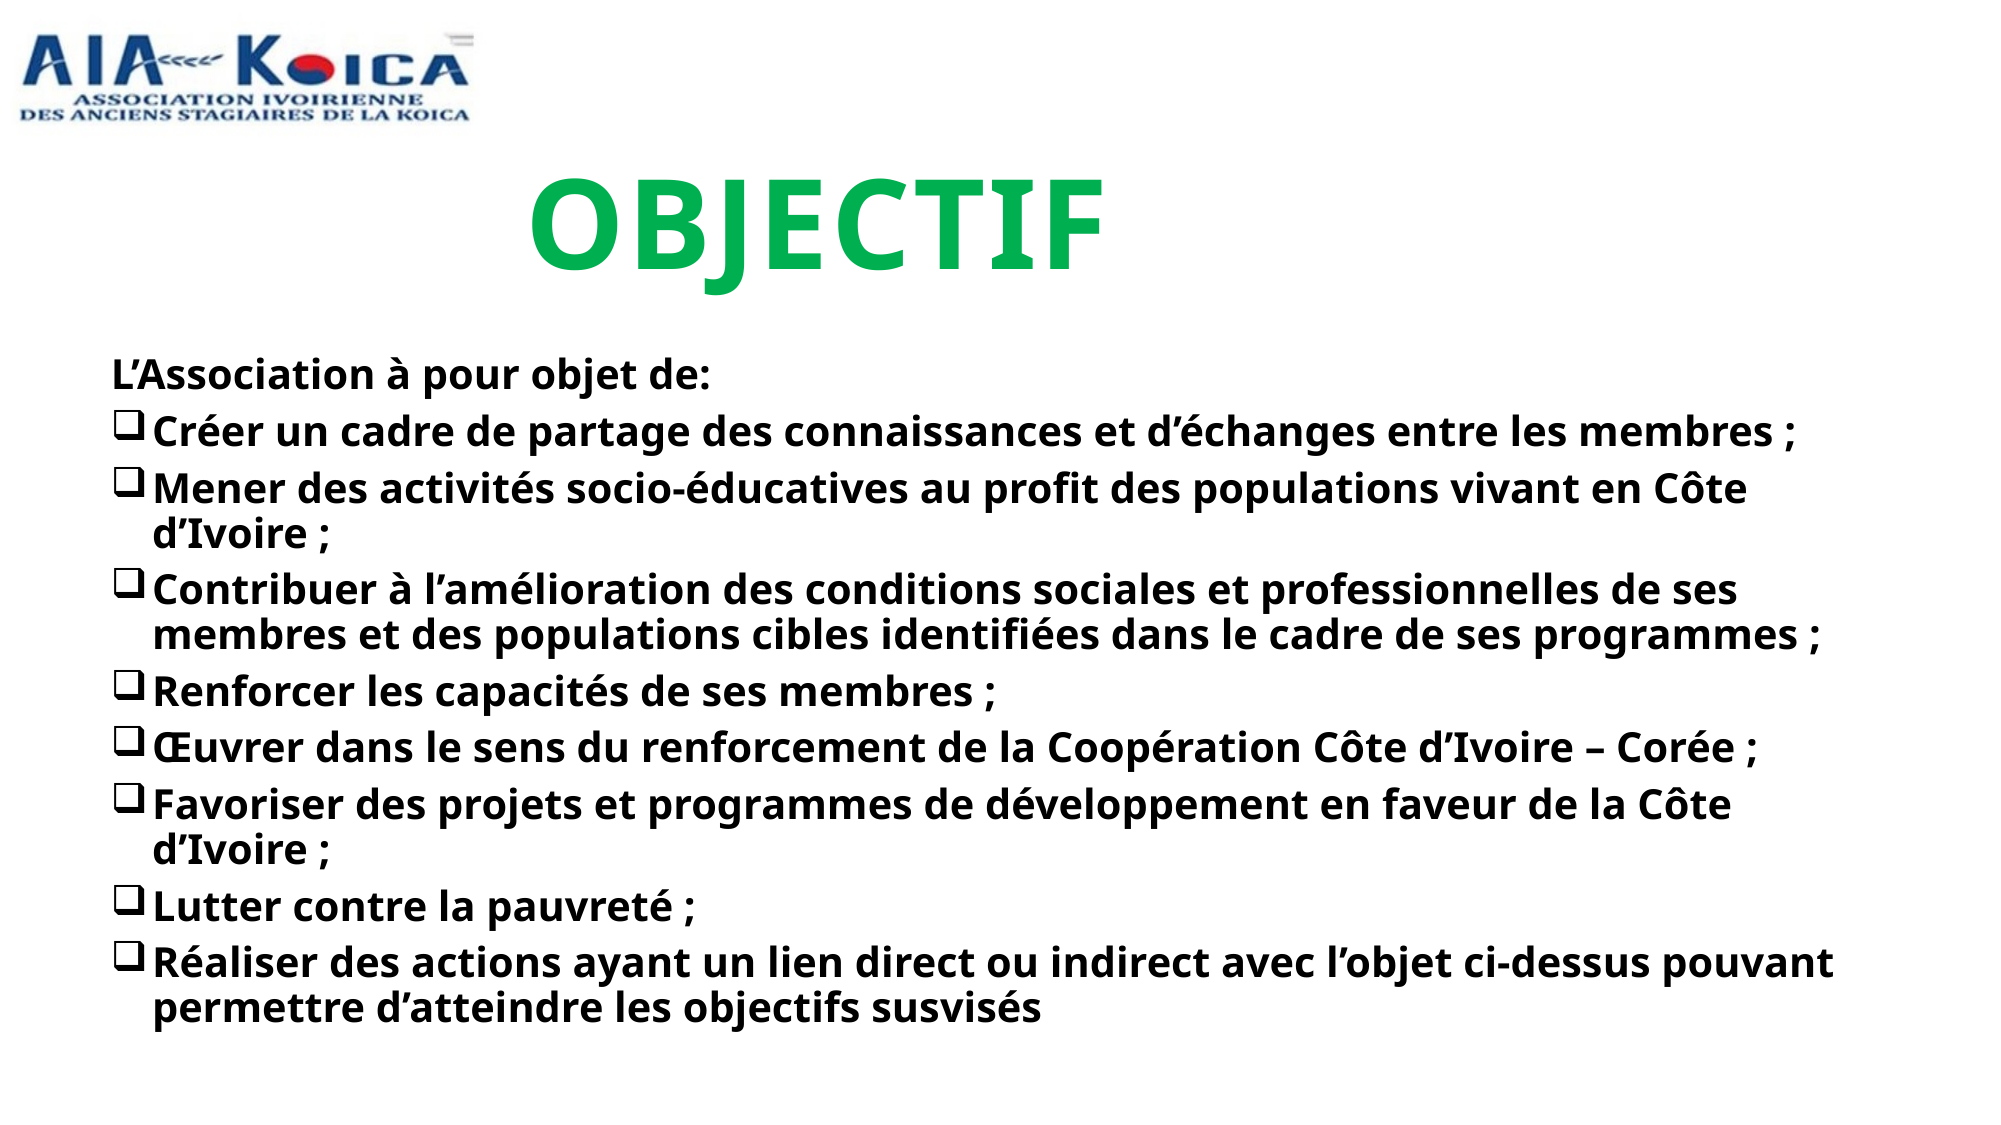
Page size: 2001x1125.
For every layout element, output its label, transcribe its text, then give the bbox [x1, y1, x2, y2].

title OBJECTIF [280, 201, 1355, 304]
picture [0, 0, 507, 160]
subtitle L’Association à pour objet de: Créer un cadre de partage des connaissances et d’échanges entre les membres ; Mener des activités socio-éducatives au profit des populations vivant en Côte d’Ivoire ; Contribuer à l’amélioration des conditions sociales et professionnelles de ses membres et des populations cibles identifiées dans le cadre de ses programmes ; Renforcer les capacités de ses membres ; Œuvrer dans le sens du renforcement de la Coopération Côte d’Ivoire – Corée ; Favoriser des projets et programmes de développement en faveur de la Côte d’Ivoire ; Lutter contre la pauvreté ; Réaliser des actions ayant un lien direct ou indirect avec l’objet ci-dessus pouvant permettre d’atteindre les objectifs susvisés [95, 346, 1868, 1063]
